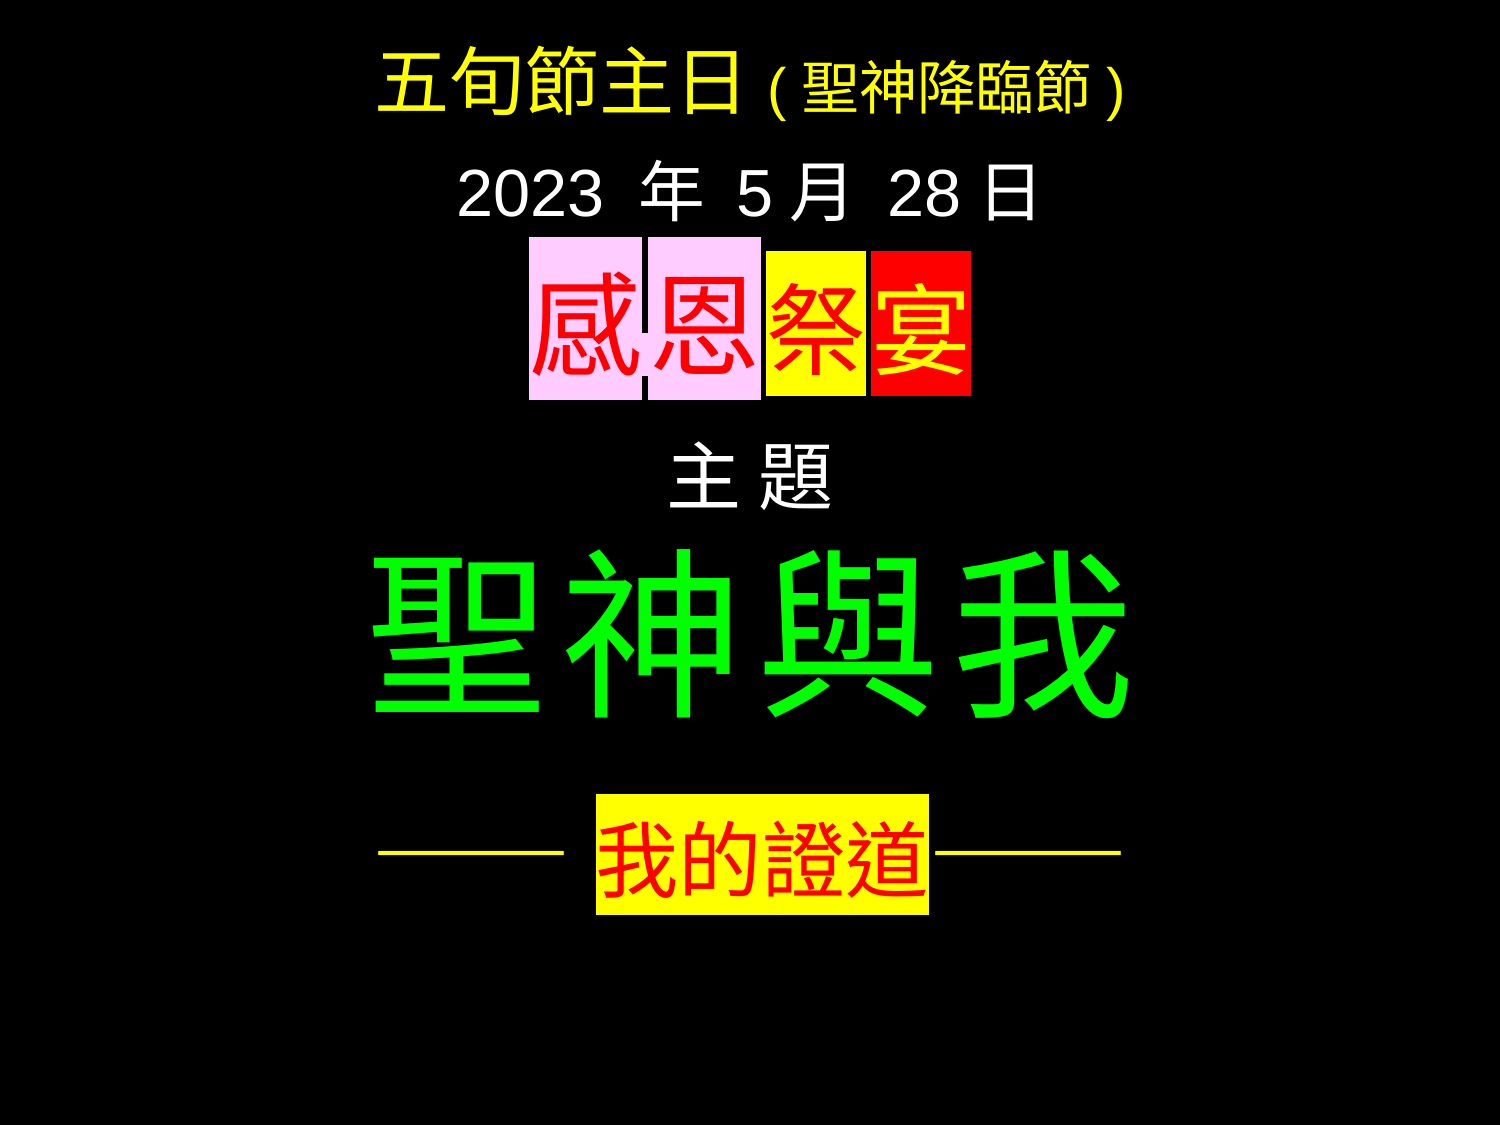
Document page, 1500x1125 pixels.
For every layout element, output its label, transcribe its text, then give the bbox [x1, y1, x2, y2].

list 五旬節主日(聖神降臨節) 2023 年 5月 28日 感 恩 祭 宴 主 題 聖神與我 ——我的證道—— [3, 27, 1498, 1125]
